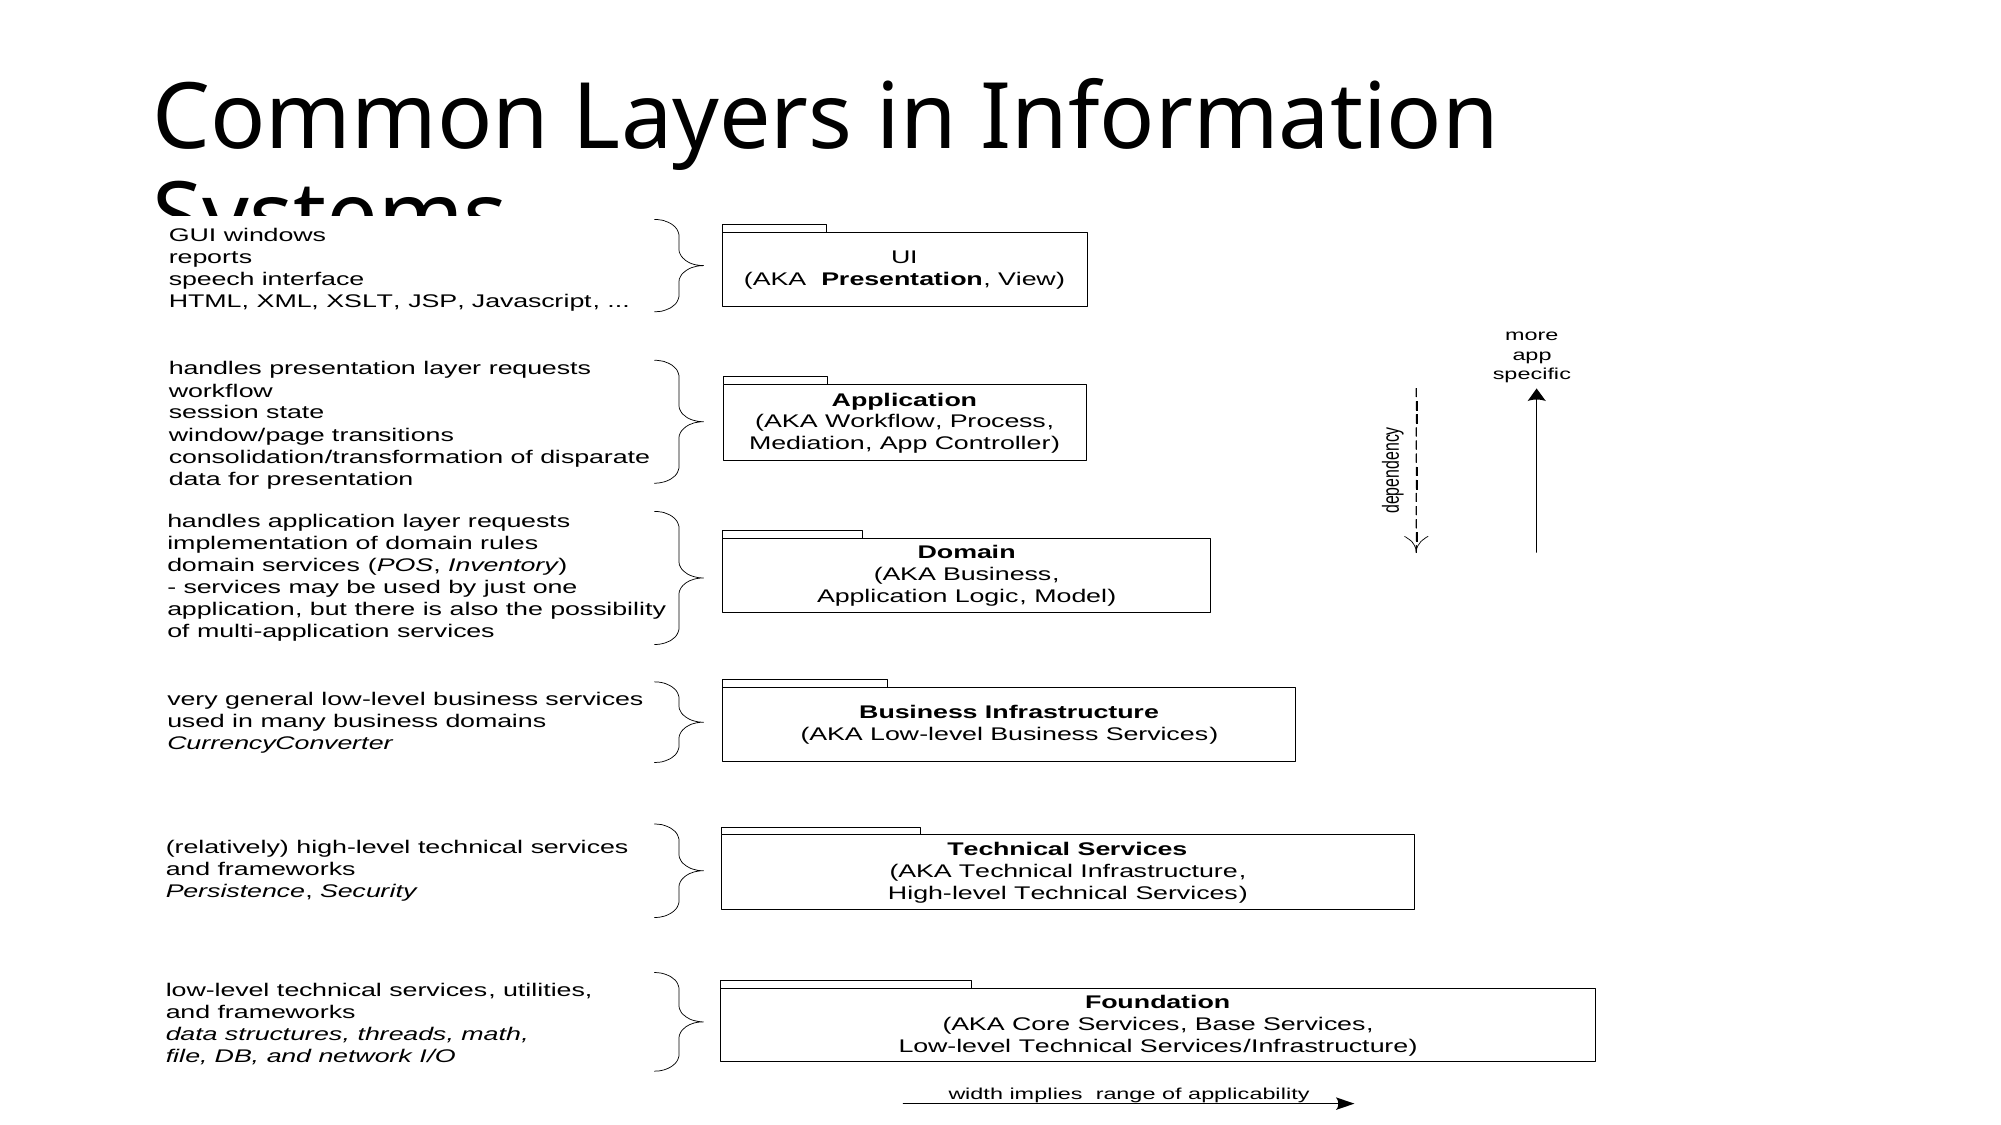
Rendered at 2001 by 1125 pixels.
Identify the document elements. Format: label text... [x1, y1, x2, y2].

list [87, 212, 1600, 1125]
title Common Layers in Information Systems [137, 59, 1863, 278]
